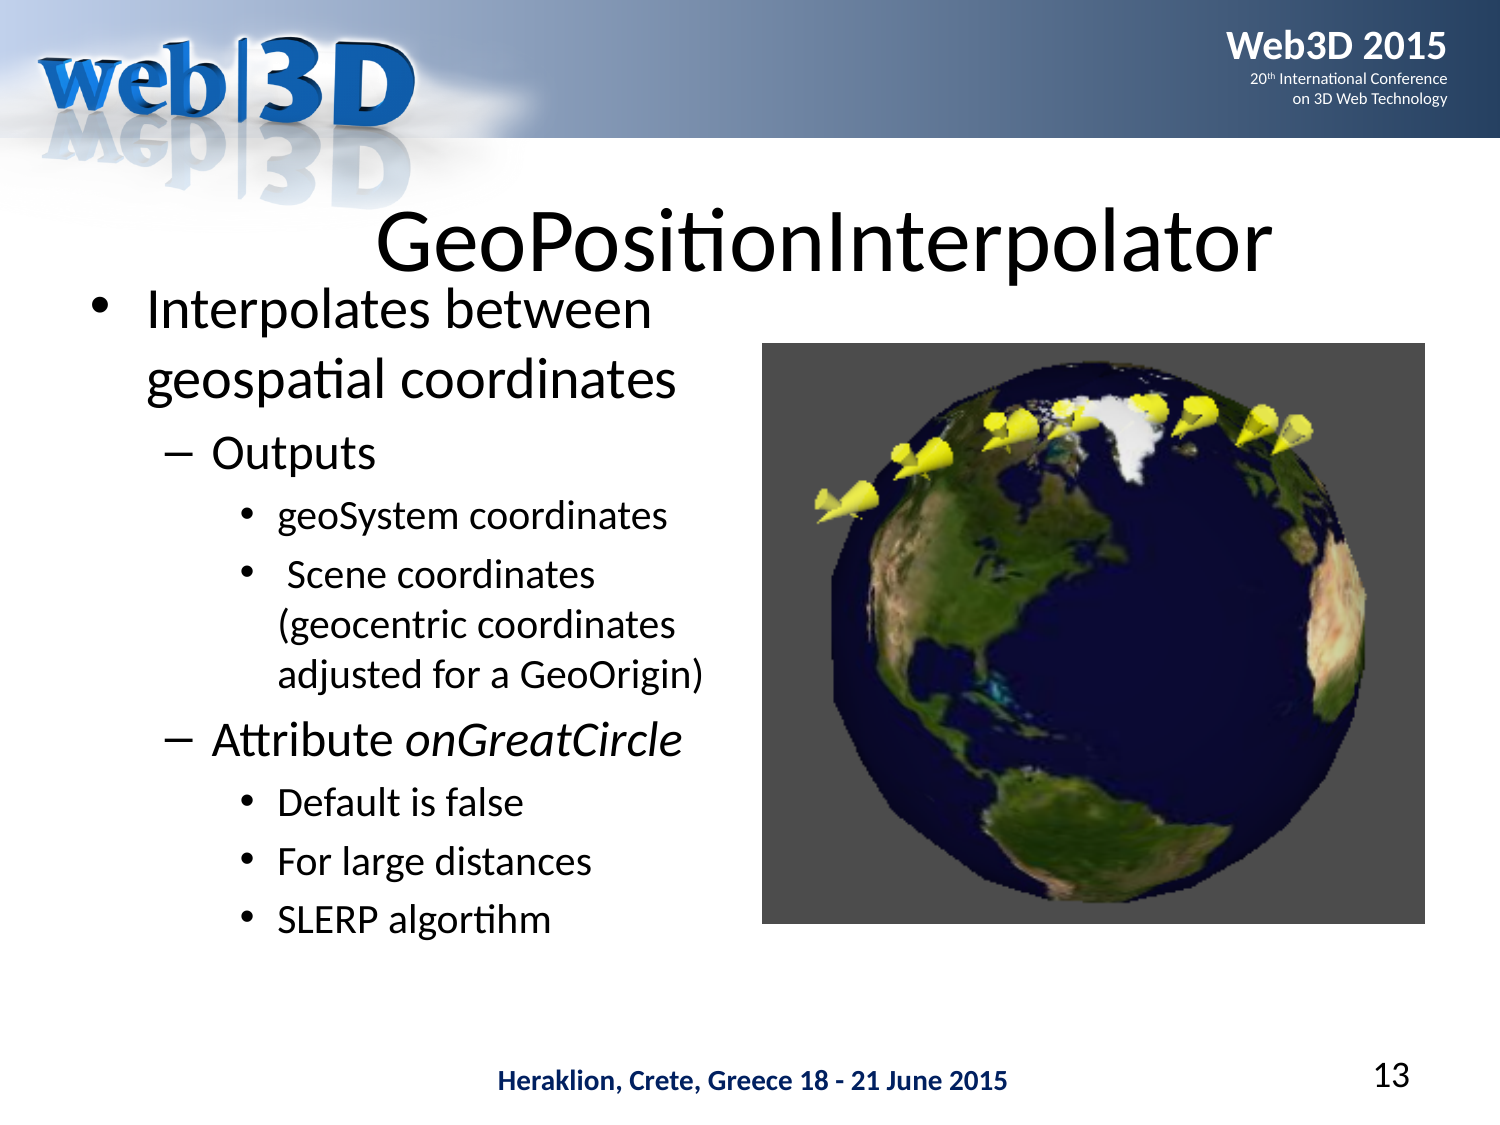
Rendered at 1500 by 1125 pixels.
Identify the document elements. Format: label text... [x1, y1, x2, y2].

title GeoPositionInterpolator [150, 172, 1500, 361]
slide_number 13 [1074, 1042, 1425, 1103]
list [762, 262, 1426, 1006]
picture [0, 0, 660, 363]
list Interpolates between geospatial coordinates Outputs geoSystem coordinates Scene coordinates (geocentric coordinates adjusted for a GeoOrigin) Attribute onGreatCircle Default is false For large distances SLERP algortihm [75, 262, 750, 1005]
